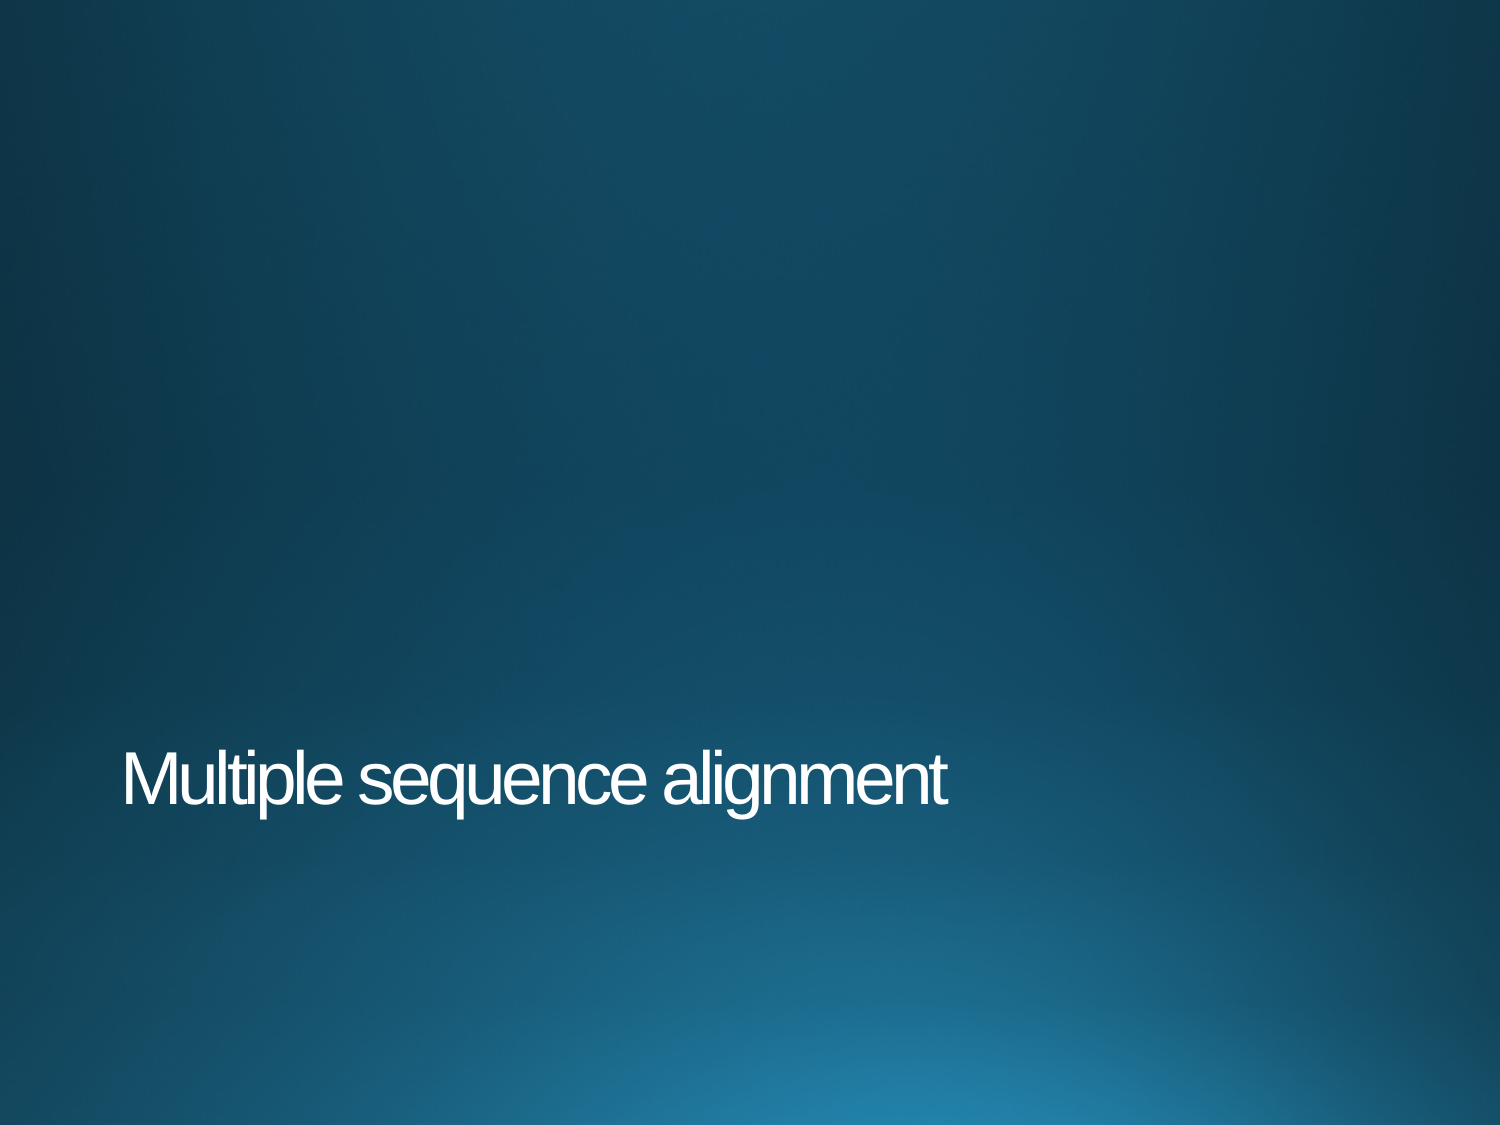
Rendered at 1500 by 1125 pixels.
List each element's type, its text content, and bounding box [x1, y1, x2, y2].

title Multiple sequence alignment [105, 732, 1231, 929]
picture [0, 0, 1500, 1125]
